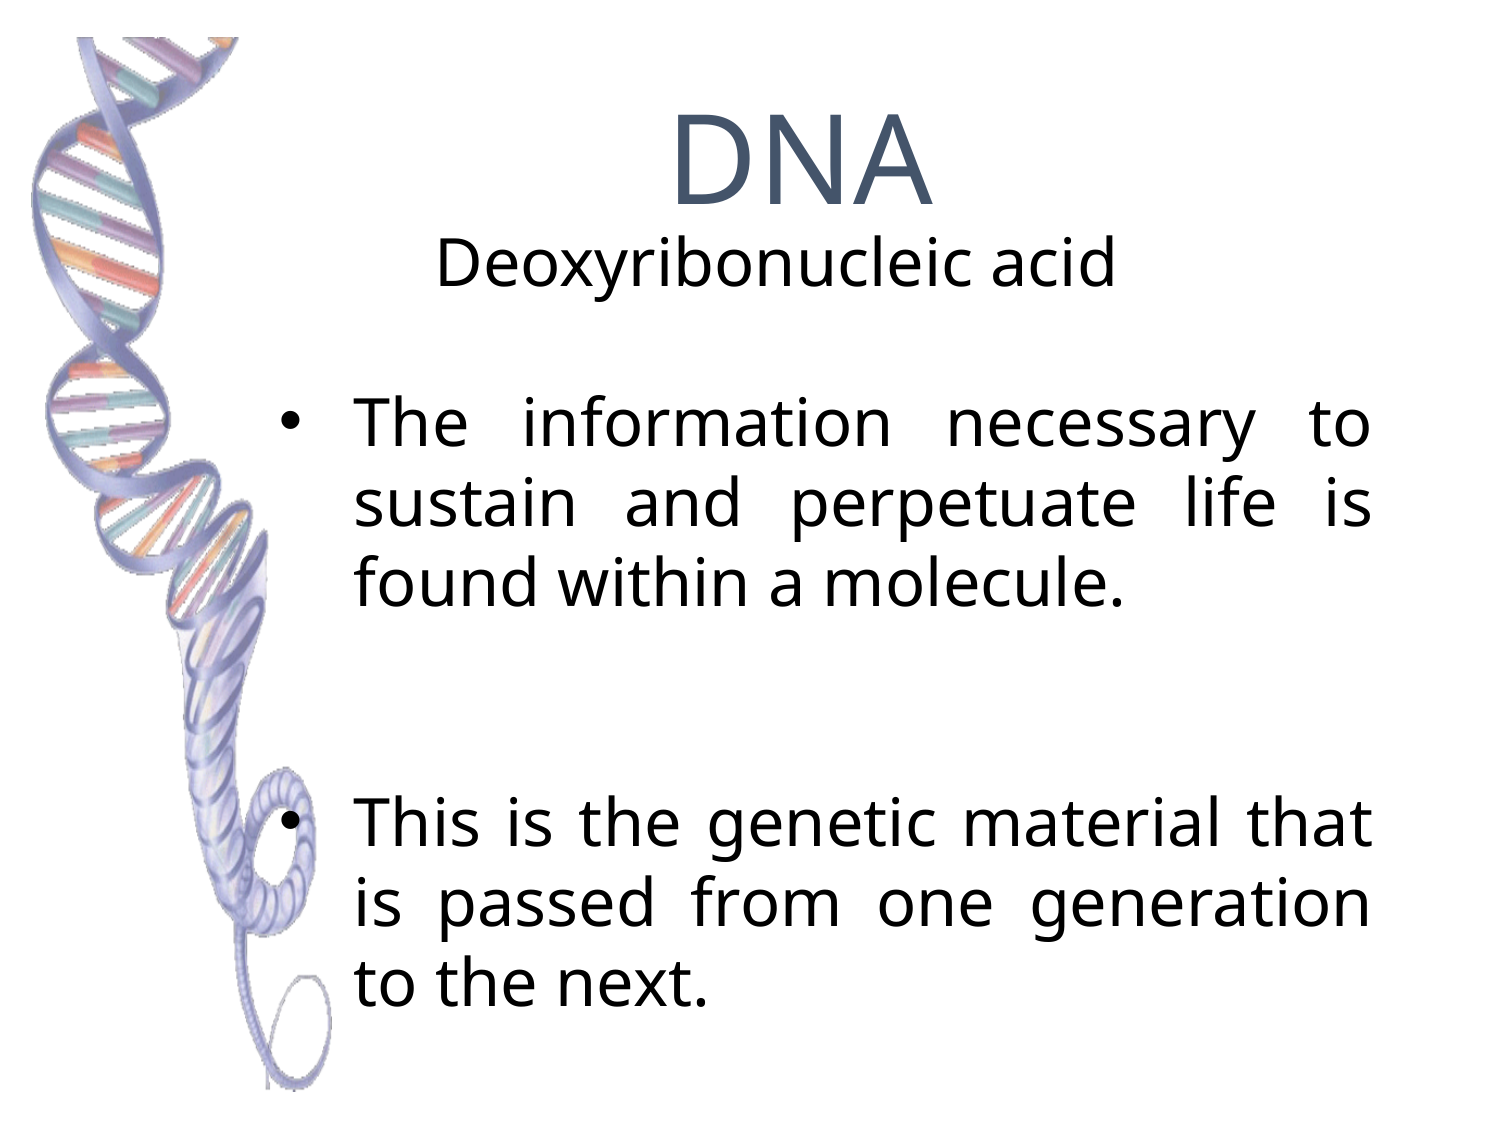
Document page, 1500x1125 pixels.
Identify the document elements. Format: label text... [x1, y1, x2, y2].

picture [31, 37, 332, 1092]
text_box Deoxyribonucleic acid The information necessary to sustain and perpetuate life is found within a molecule. This is the genetic material that is passed from one generation to the next. [332, 212, 1390, 1027]
text_box DNA [332, 72, 1313, 212]
